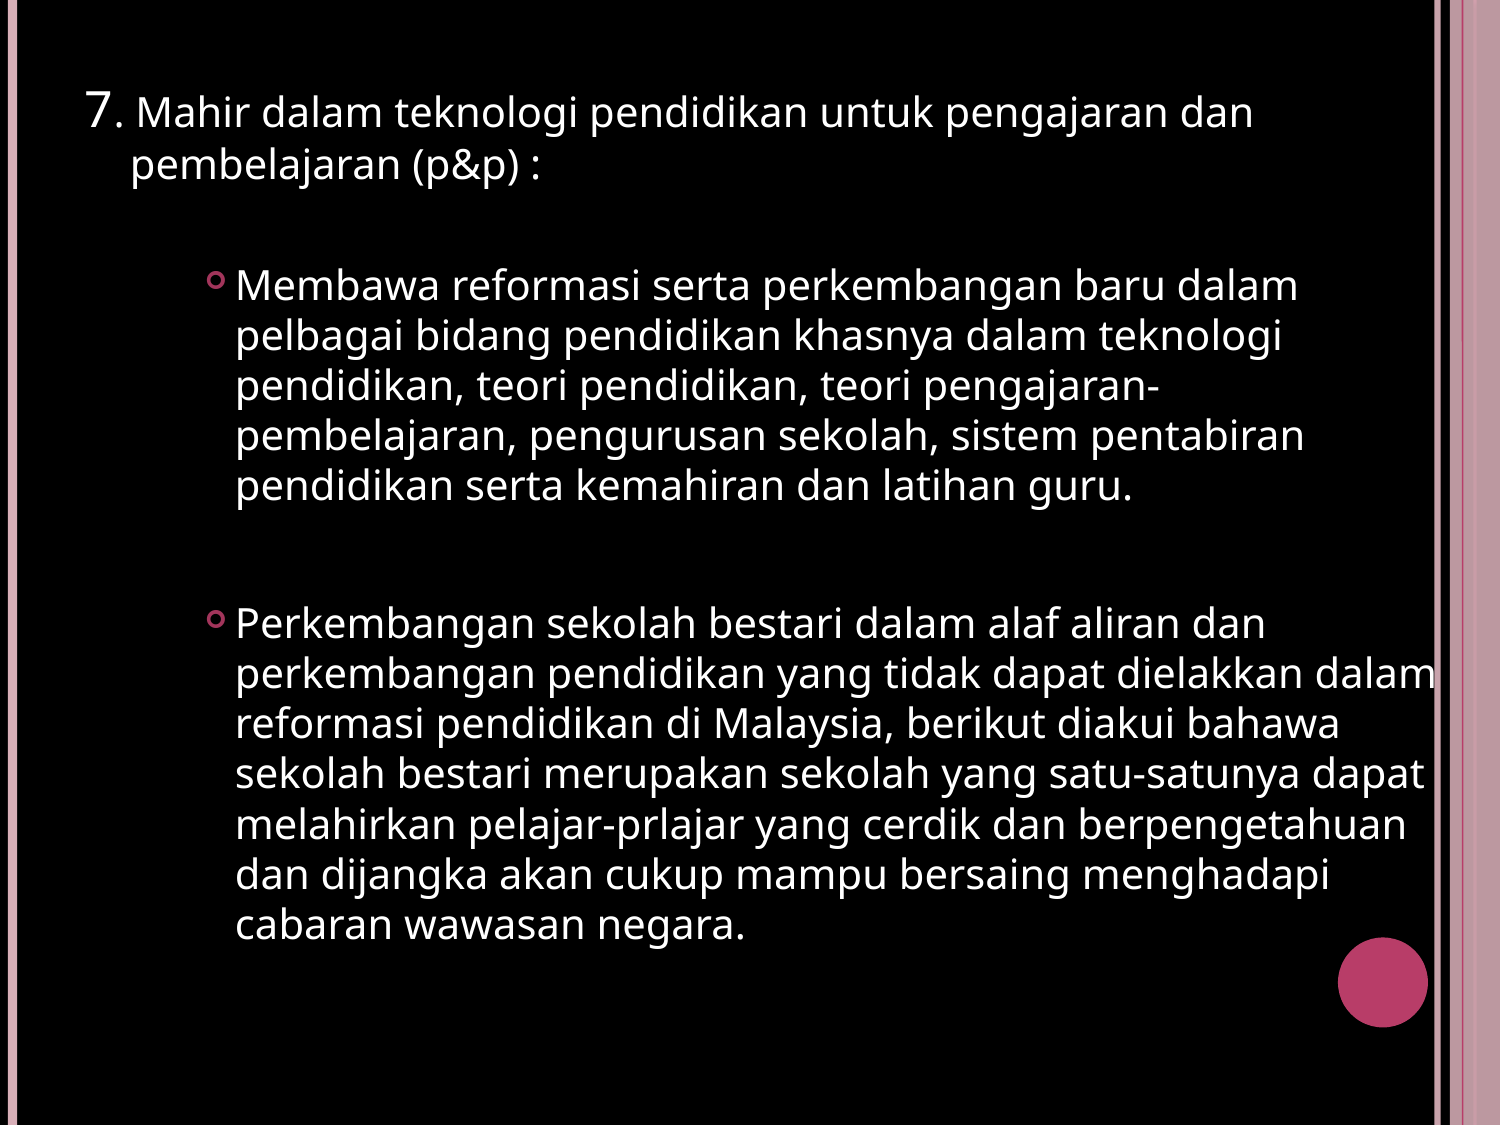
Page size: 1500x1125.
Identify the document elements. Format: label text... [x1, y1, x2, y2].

list 7. Mahir dalam teknologi pendidikan untuk pengajaran dan pembelajaran (p&p) : Membawa reformasi serta perkembangan baru dalam pelbagai bidang pendidikan khasnya dalam teknologi pendidikan, teori pendidikan, teori pengajaran-pembelajaran, pengurusan sekolah, sistem pentabiran pendidikan serta kemahiran dan latihan guru. Perkembangan sekolah bestari dalam alaf aliran dan perkembangan pendidikan yang tidak dapat dielakkan dalam reformasi pendidikan di Malaysia, berikut diakui bahawa sekolah bestari merupakan sekolah yang satu-satunya dapat melahirkan pelajar-prlajar yang cerdik dan berpengetahuan dan dijangka akan cukup mampu bersaing menghadapi cabaran wawasan negara. [70, 70, 1454, 1090]
